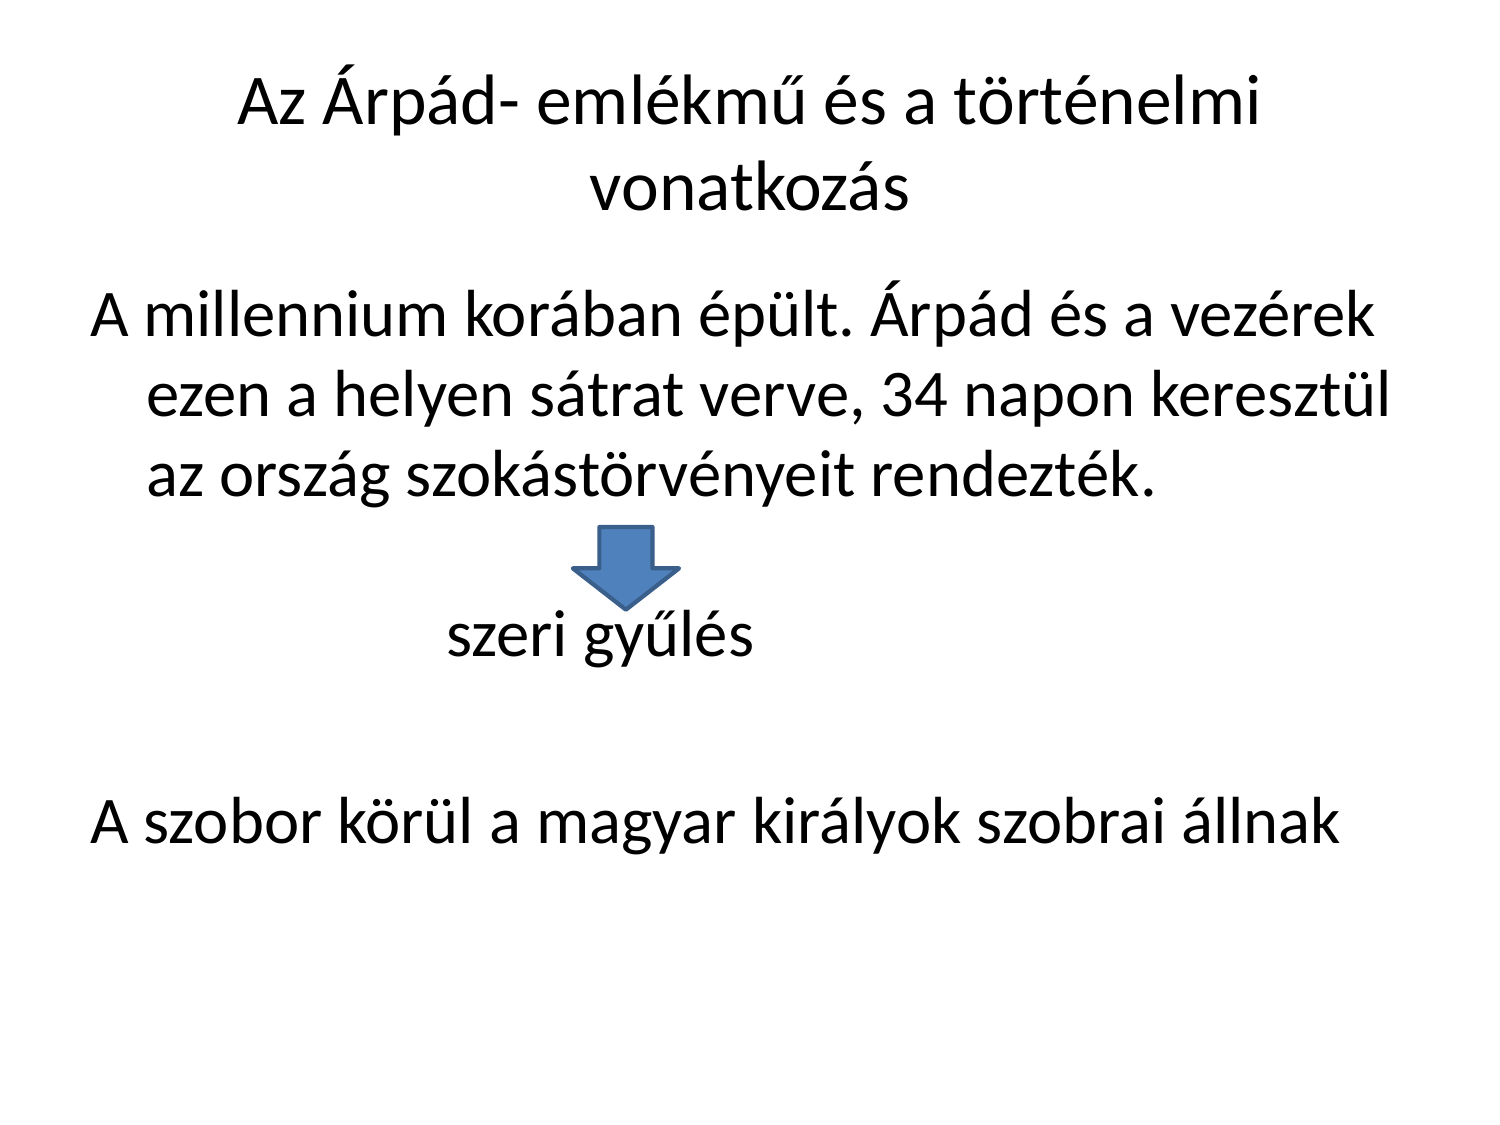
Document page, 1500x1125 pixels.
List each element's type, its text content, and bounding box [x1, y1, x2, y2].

list A millennium korában épült. Árpád és a vezérek ezen a helyen sátrat verve, 34 napon keresztül az ország szokástörvényeit rendezték. szeri gyűlés A szobor körül a magyar királyok szobrai állnak [75, 262, 1425, 1005]
text_box [570, 524, 682, 612]
title Az Árpád- emlékmű és a történelmi vonatkozás [75, 45, 1425, 233]
